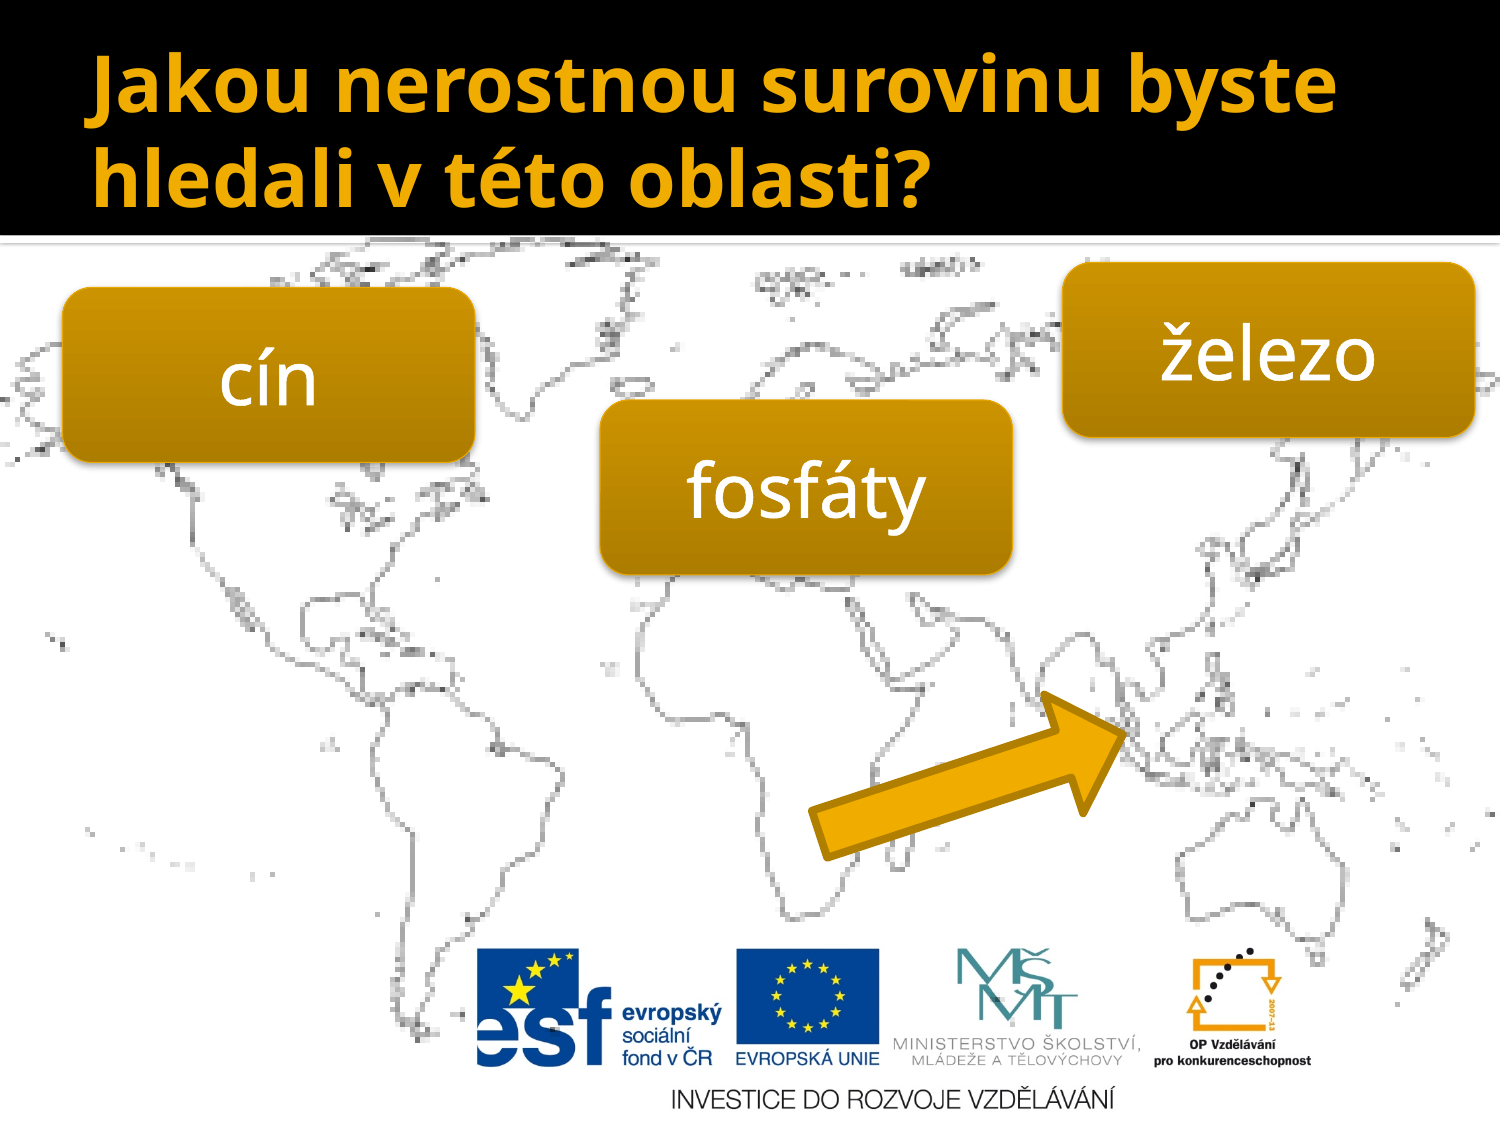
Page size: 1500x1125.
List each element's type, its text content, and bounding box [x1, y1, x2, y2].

picture [0, 237, 1500, 1125]
title Jakou nerostnou surovinu byste hledali v této oblasti? [75, 25, 1425, 231]
